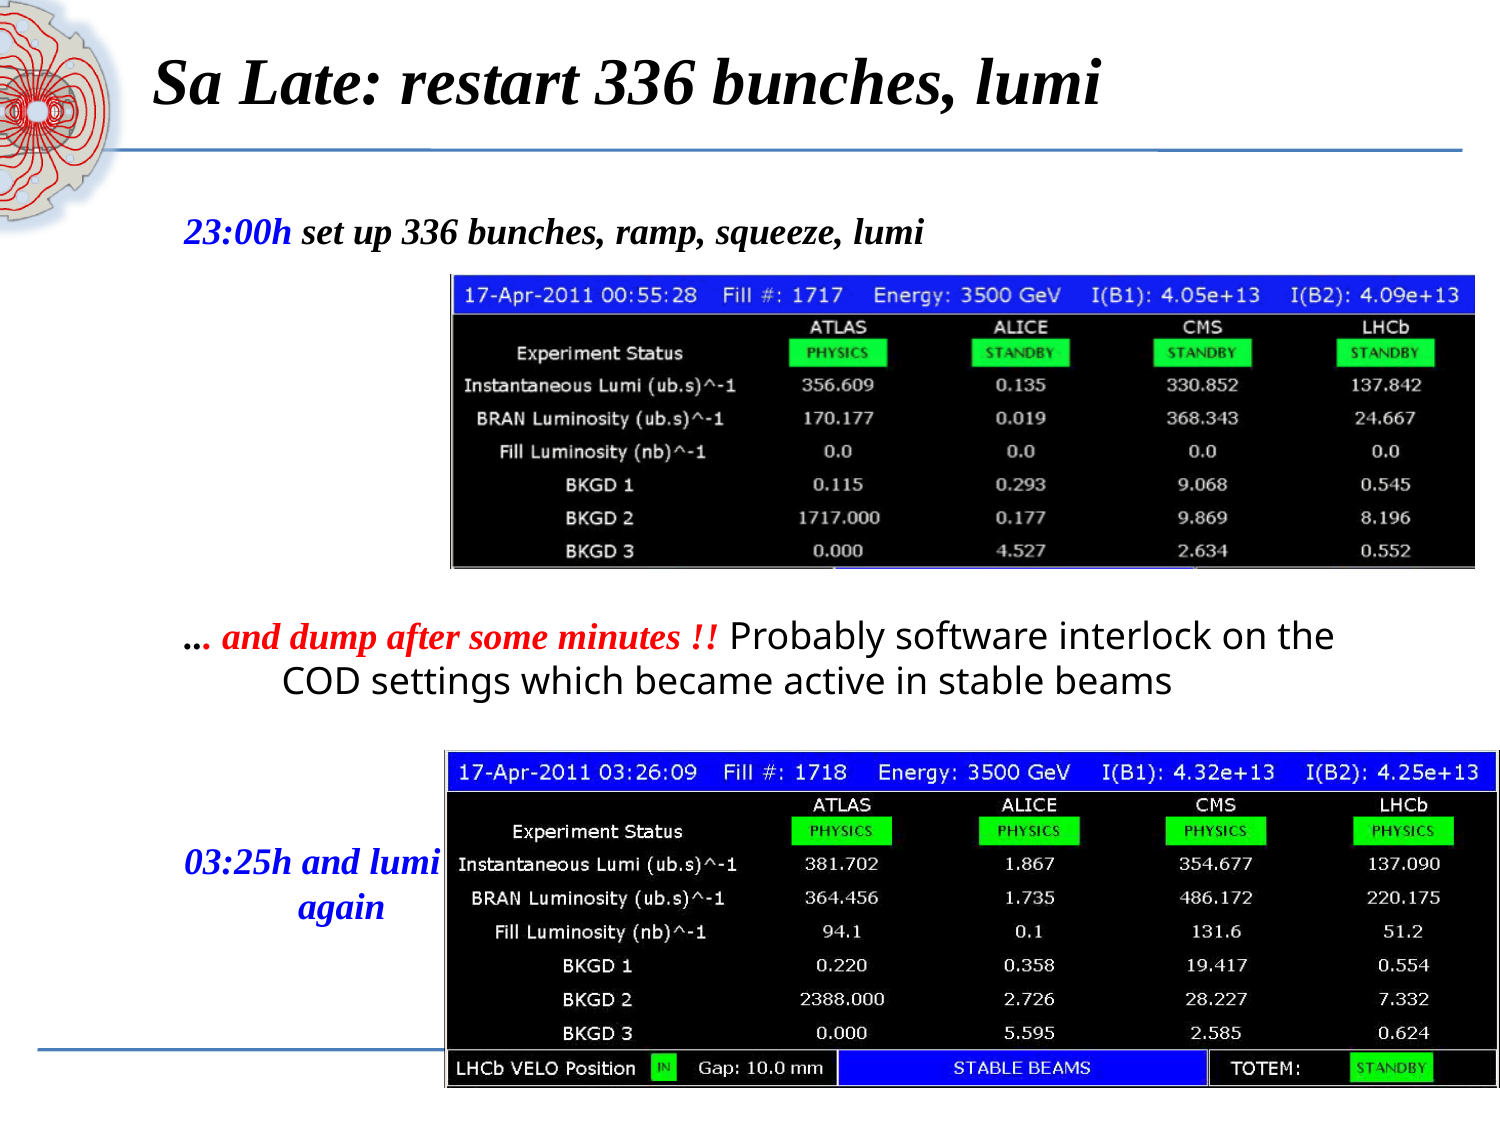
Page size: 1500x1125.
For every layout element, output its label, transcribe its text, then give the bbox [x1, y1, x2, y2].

picture [444, 749, 1500, 1088]
picture [0, 2, 109, 220]
text_box 23:00h set up 336 bunches, ramp, squeeze, lumi ... and dump after some minutes !! Probably software interlock on the COD settings which became active in stable beams 03:25h and lumi run again [169, 199, 1361, 935]
text_box Sa Late: restart 336 bunches, lumi [137, 12, 1425, 143]
picture [449, 274, 1476, 569]
